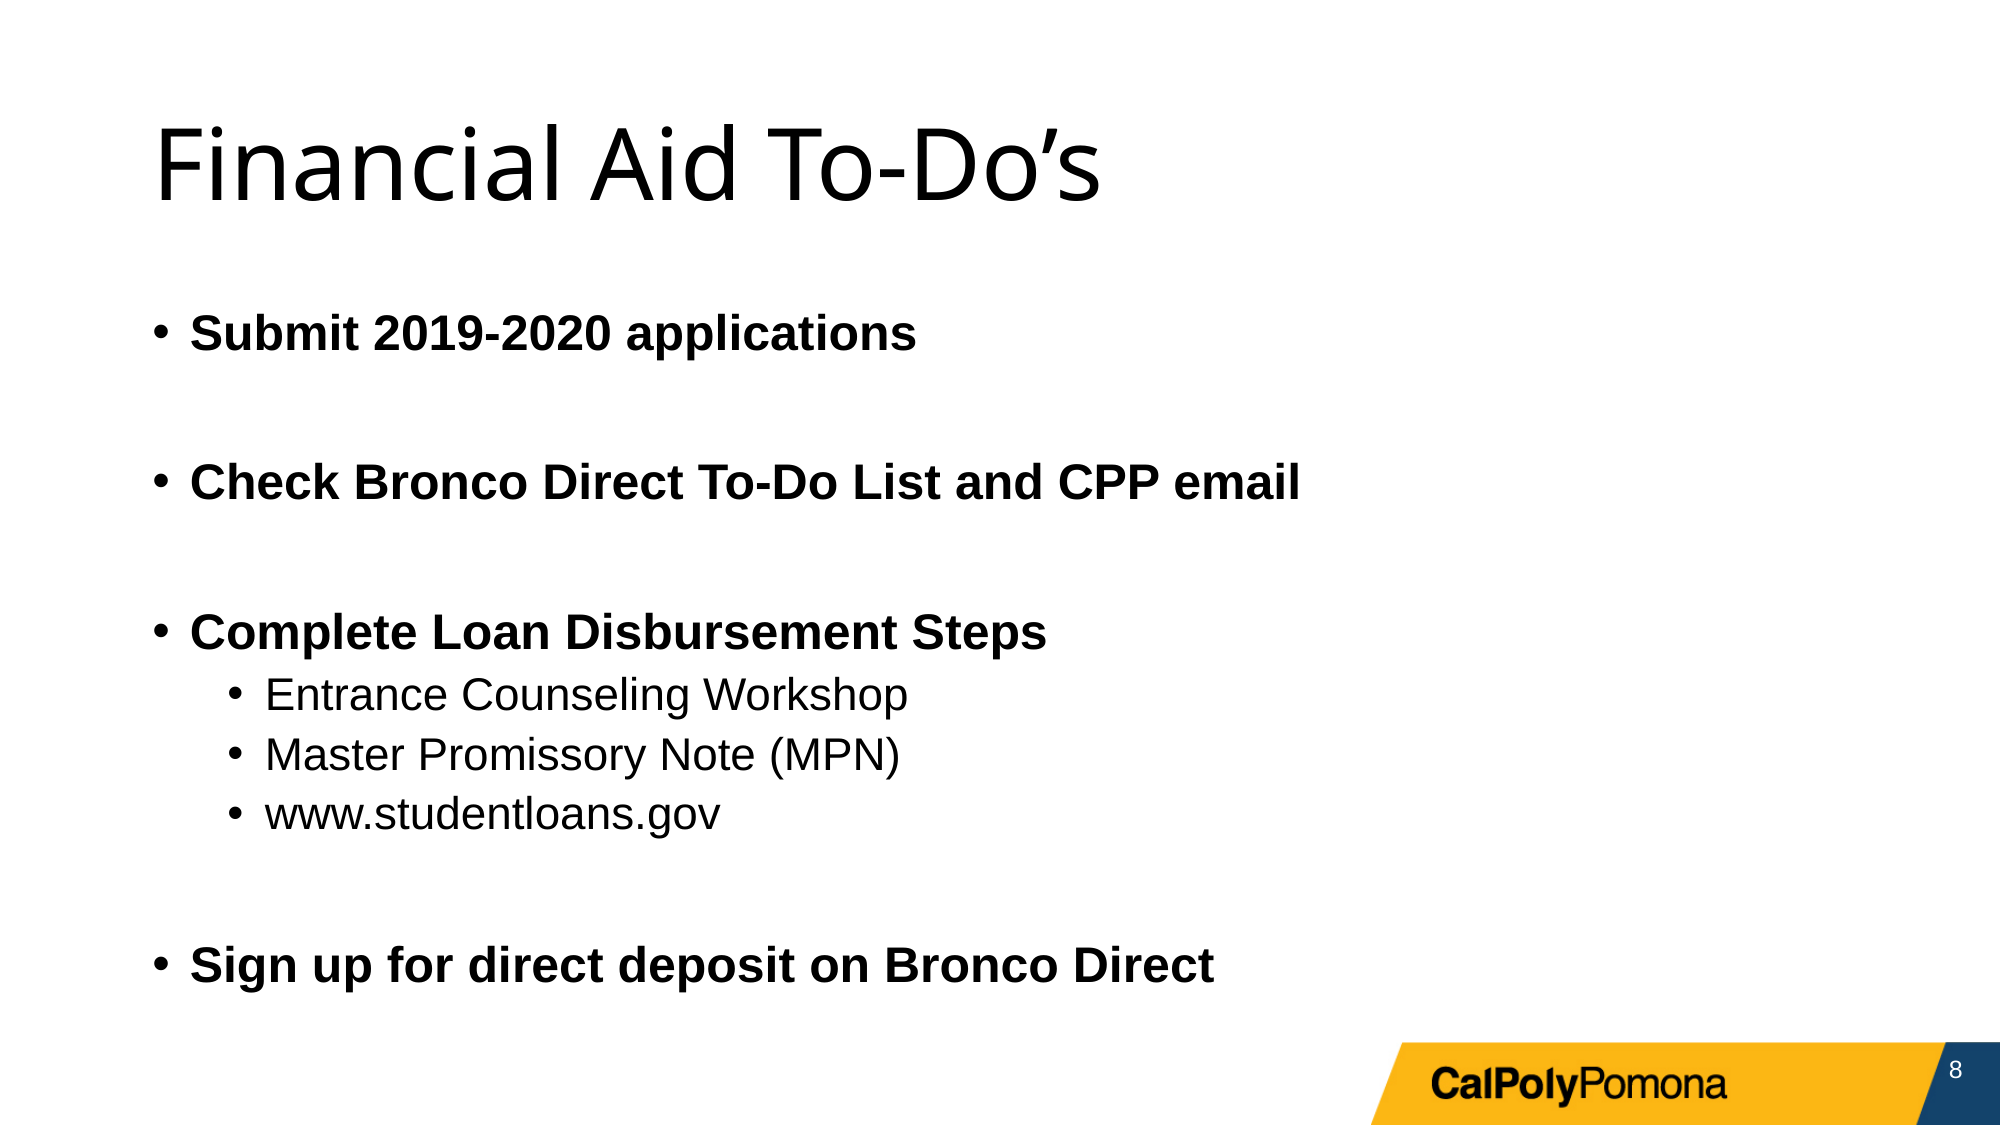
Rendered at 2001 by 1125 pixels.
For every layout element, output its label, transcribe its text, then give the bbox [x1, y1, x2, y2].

slide_number 8 [1896, 1038, 1978, 1099]
title Financial Aid To-Do’s [137, 59, 1863, 278]
picture [1371, 1042, 2000, 1125]
list Submit 2019-2020 applications Check Bronco Direct To-Do List and CPP email Complete Loan Disbursement Steps Entrance Counseling Workshop Master Promissory Note (MPN) www.studentloans.gov Sign up for direct deposit on Bronco Direct [137, 299, 1863, 1014]
